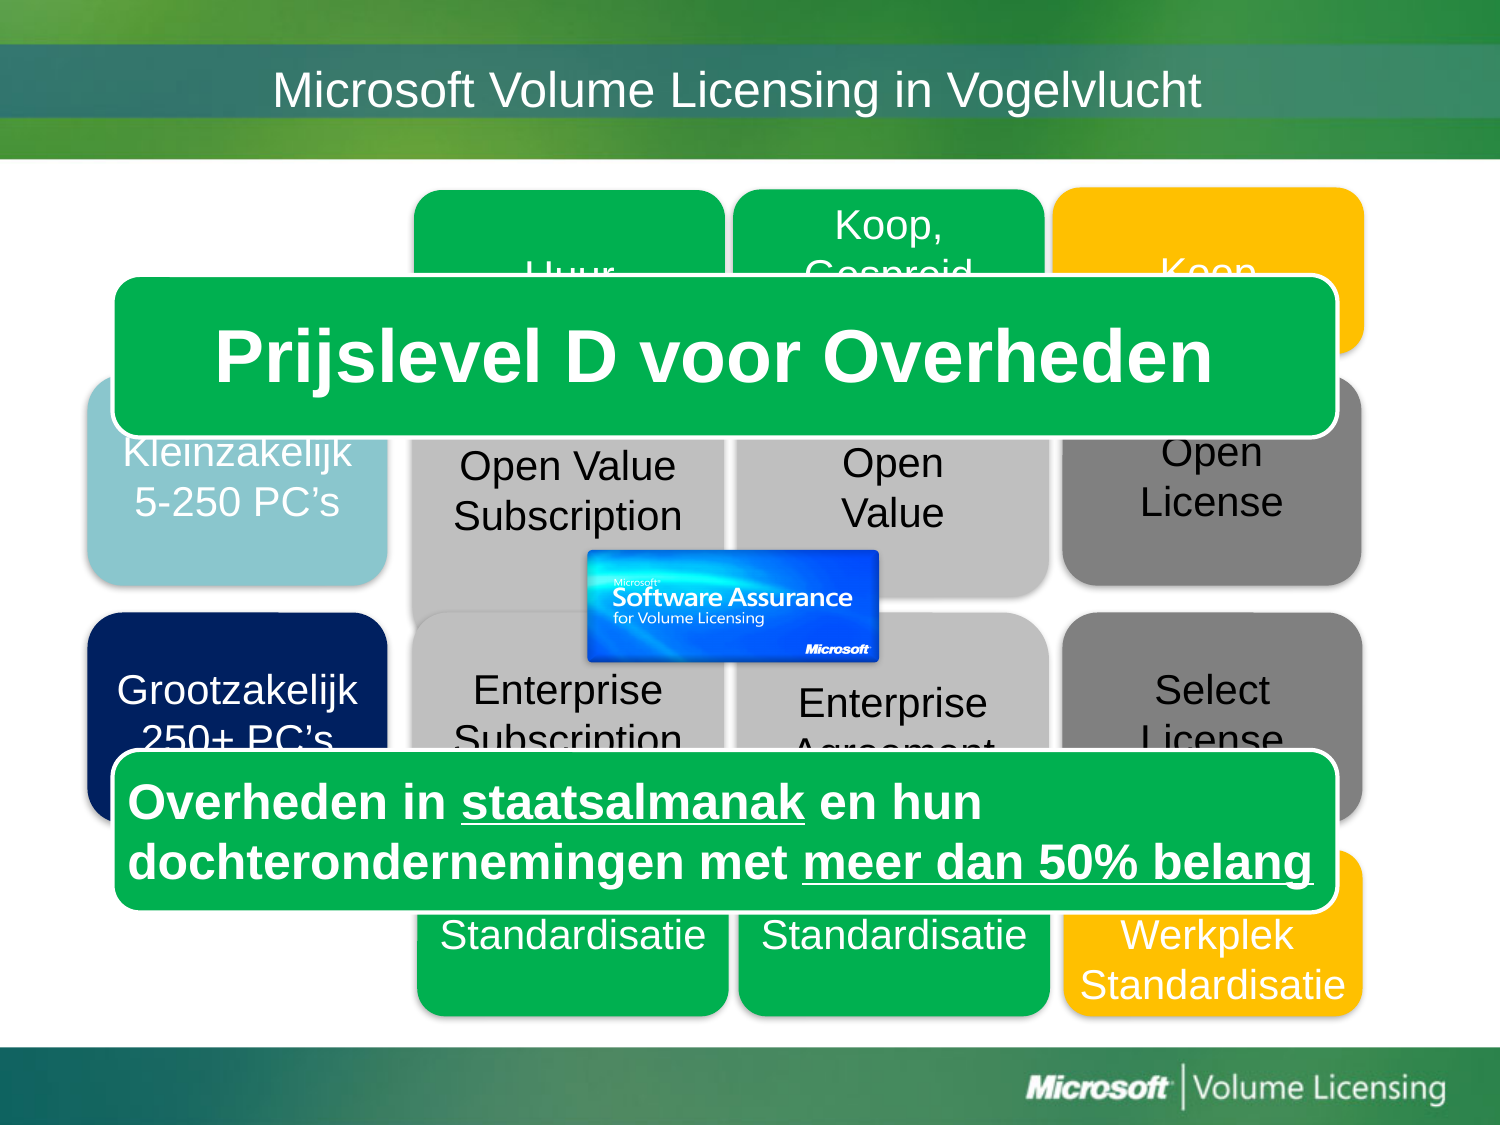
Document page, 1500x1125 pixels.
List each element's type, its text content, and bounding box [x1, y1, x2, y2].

text_box Geen Werkplek Standardisatie [1063, 898, 1363, 1017]
text_box Kleinzakelijk 5-250 PC’s [87, 377, 388, 586]
text_box Open Value [737, 440, 1049, 597]
text_box Enterprise Subscription Agreement [412, 612, 724, 747]
text_box Koop, Gespreid Betalen [733, 189, 1045, 272]
text_box Koop [1052, 187, 1365, 354]
picture [0, 0, 1500, 1125]
text_box Open License [1062, 377, 1362, 586]
text_box Overheden in staatsalmanak en hun dochterondernemingen met meer dan 50% belang [112, 762, 1363, 898]
text_box [110, 272, 1340, 440]
text_box Select License [1062, 612, 1363, 762]
text_box Werkplek Standardisatie [417, 915, 729, 1017]
title Microsoft Volume Licensing in Vogelvlucht [12, 49, 1463, 125]
text_box [113, 898, 1337, 915]
text_box Huur [414, 190, 725, 272]
text_box Enterprise Agreement [737, 612, 1049, 747]
text_box [114, 747, 1336, 762]
text_box Open Value Subscription [412, 440, 724, 624]
text_box Grootzakelijk 250+ PC’s [87, 612, 388, 821]
text_box Prijslevel D voor Overheden [200, 299, 1275, 405]
text_box Werkplek Standardisatie [738, 915, 1051, 1017]
